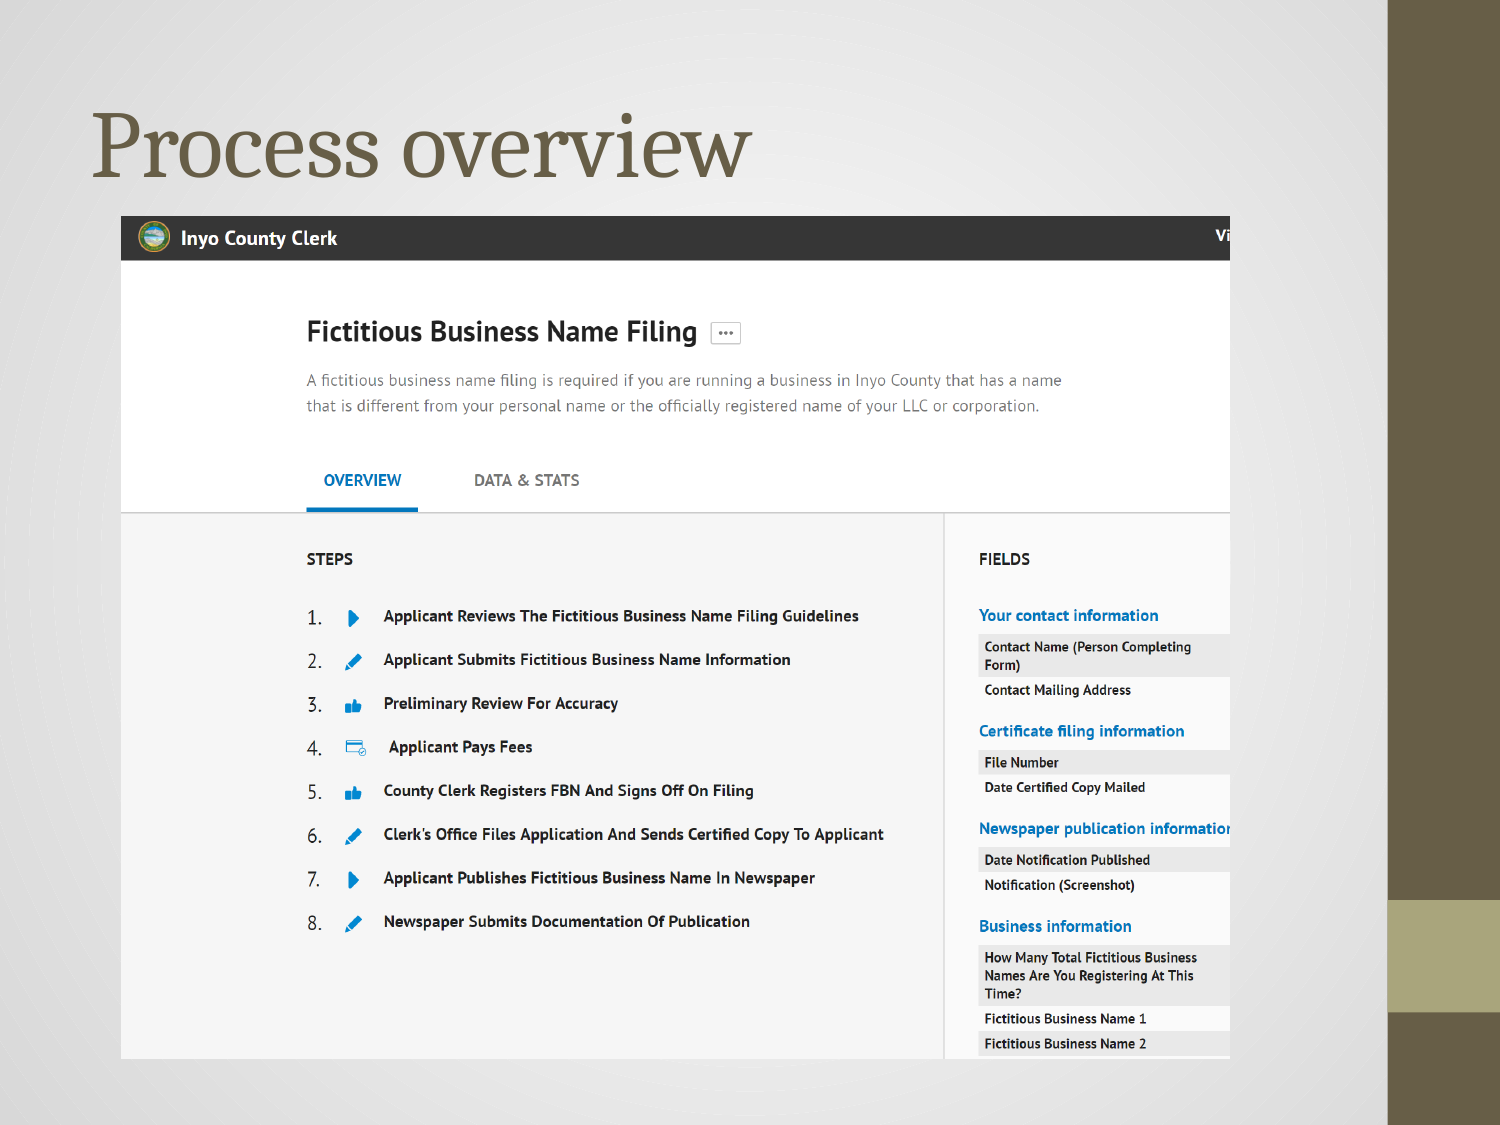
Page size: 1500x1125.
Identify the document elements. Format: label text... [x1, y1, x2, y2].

title Process overview [75, 45, 1325, 233]
picture [120, 216, 1231, 1060]
